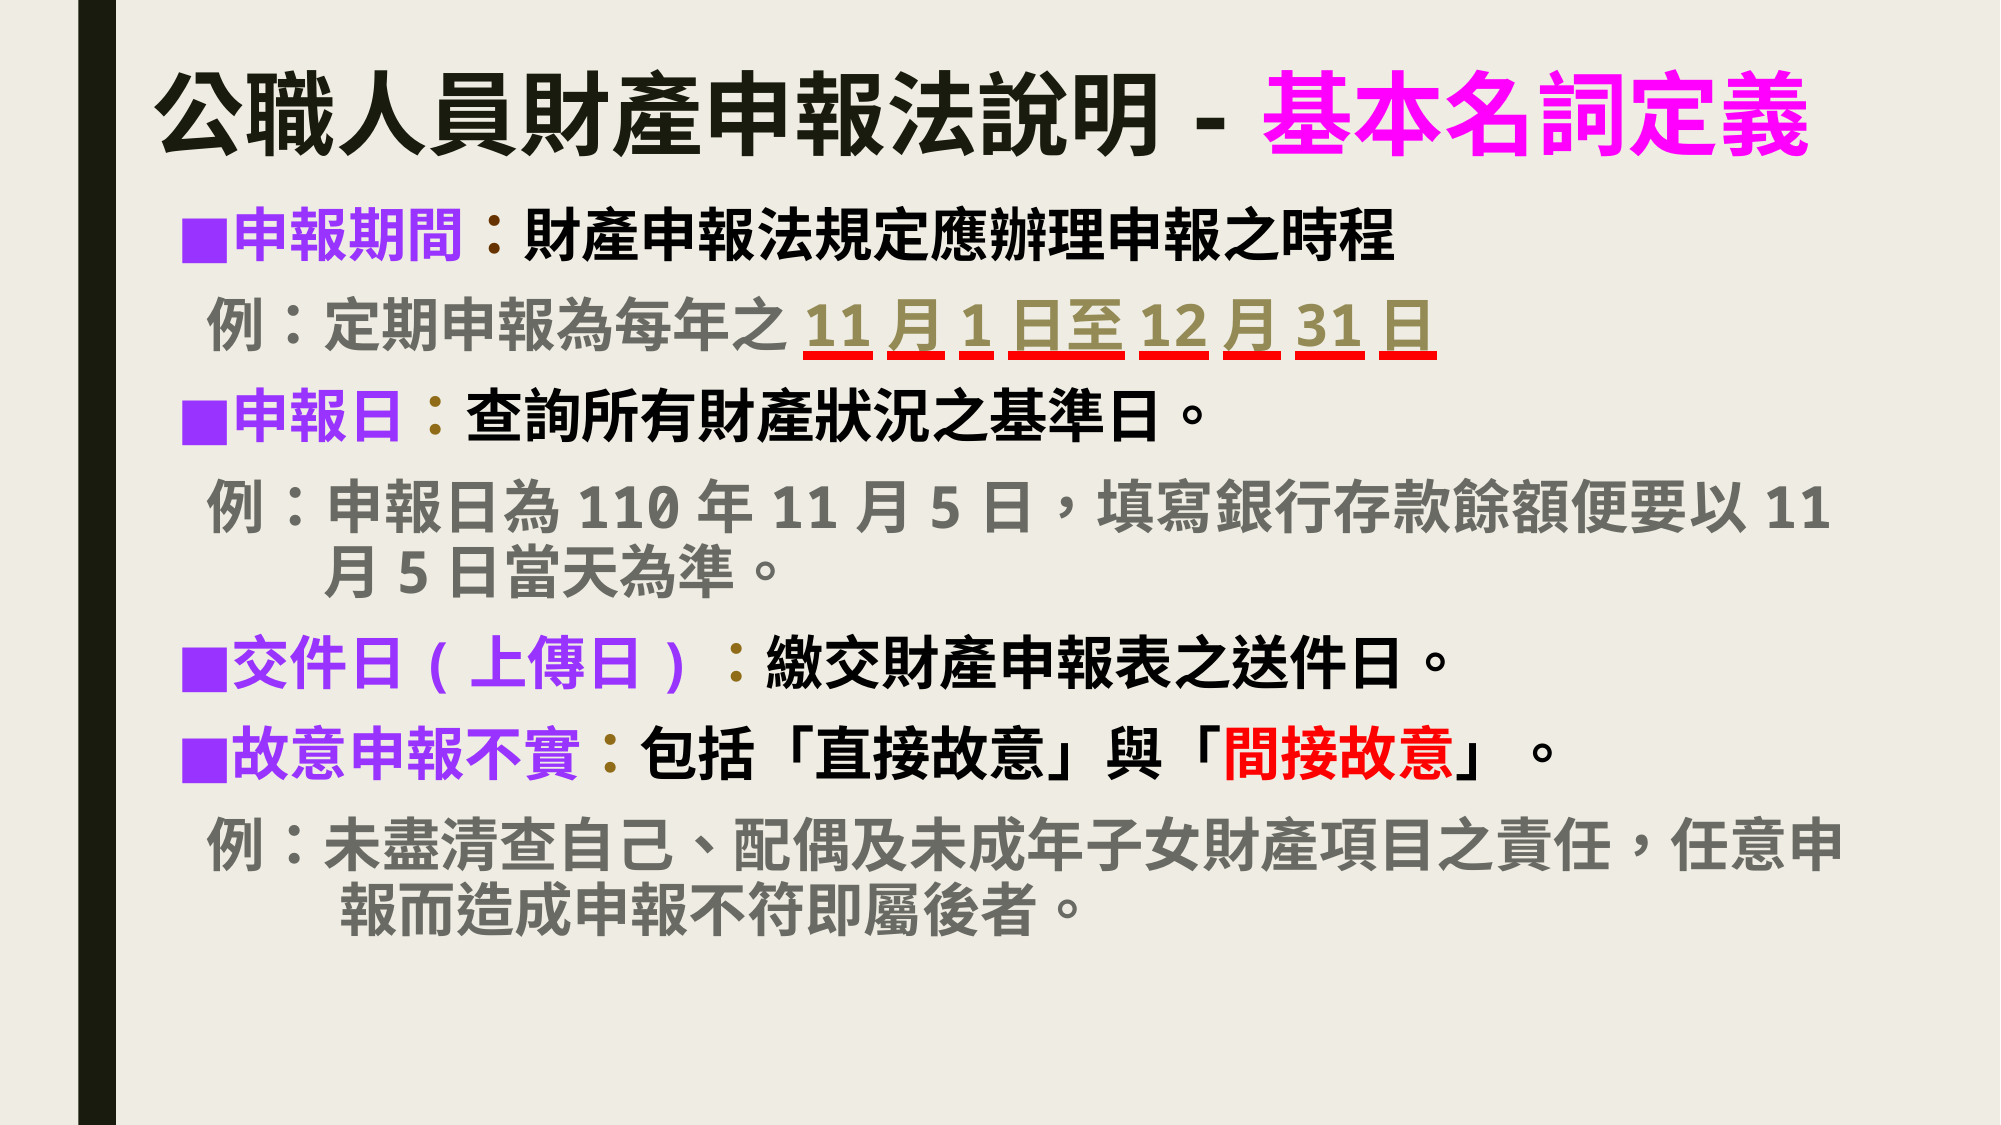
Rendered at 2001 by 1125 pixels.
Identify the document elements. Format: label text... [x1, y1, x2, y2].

title 公職人員財產申報法說明-基本名詞定義 [137, 62, 1863, 182]
list 申報期間：財產申報法規定應辦理申報之時程 例：定期申報為每年之11月1日至12月31日 申報日：查詢所有財產狀況之基準日。 例：申報日為110年11月5日，填寫銀行存款餘額便要以11月5日當天為準。 交件日(上傳日)：繳交財產申報表之送件日。 故意申報不實：包括「直接故意」與「間接故意」。 例：未盡清查自己、配偶及未成年子女財產項目之責任，任意申報而造成申報不符即屬後者。 [162, 196, 1863, 1011]
